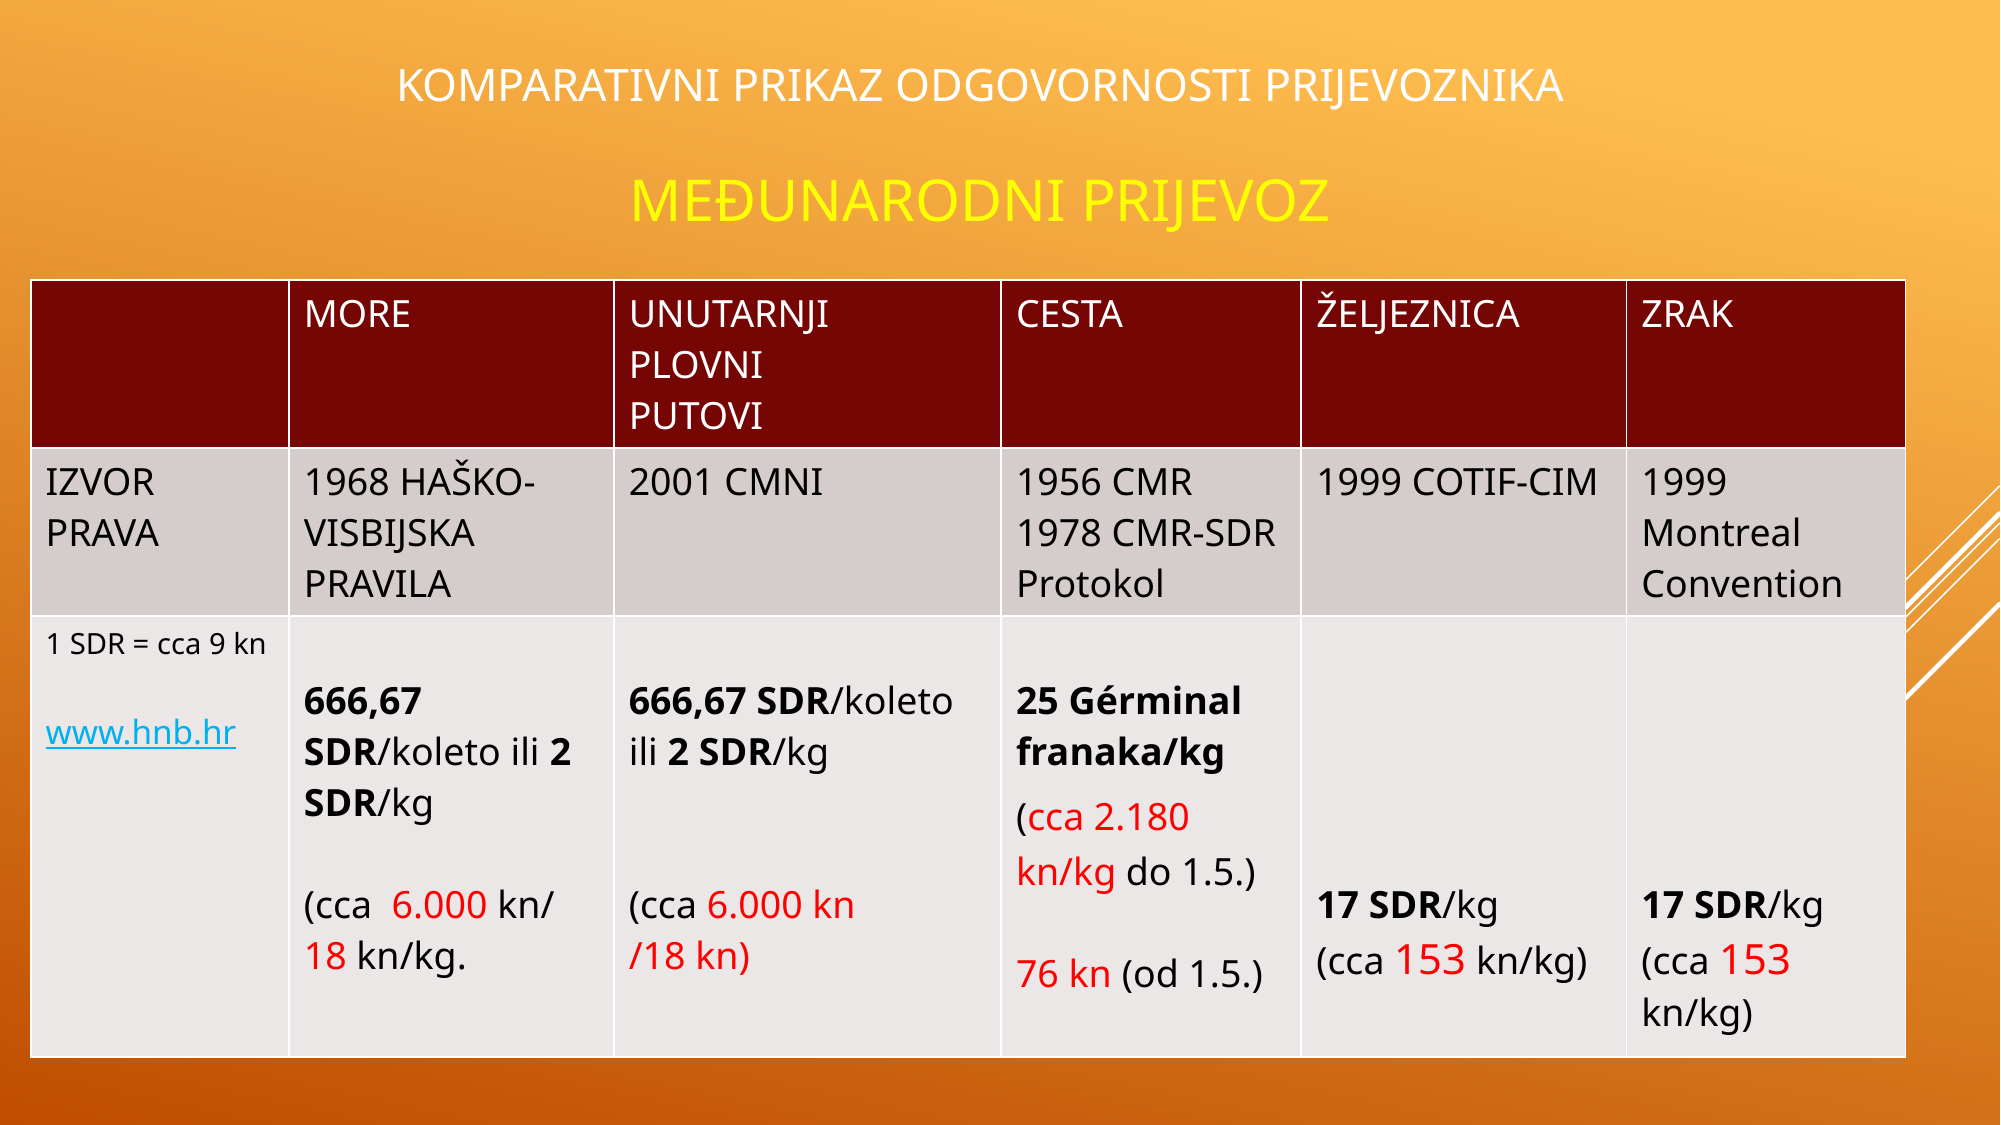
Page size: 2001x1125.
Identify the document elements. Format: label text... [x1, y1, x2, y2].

table_cell 1 SDR = cca 9 kn www.hnb.hr [32, 617, 288, 1056]
table_header MORE [290, 281, 613, 447]
table_cell 1999 Montreal Convention [1627, 449, 1905, 615]
table_header ZRAK [1627, 281, 1905, 447]
table_header UNUTARNJI PLOVNI PUTOVI [615, 281, 1000, 447]
table_header [32, 281, 288, 447]
table_cell 2001 CMNI [615, 449, 1000, 615]
table_cell 1999 COTIF-CIM [1302, 449, 1626, 615]
table_cell 17 SDR/kg (cca 153 kn/kg) [1302, 617, 1626, 1056]
table_cell 666,67 SDR/koleto ili 2 SDR/kg (cca 6.000 kn /18 kn) [615, 617, 1000, 1056]
table_cell IZVOR PRAVA [32, 449, 288, 615]
table_header ŽELJEZNICA [1302, 281, 1626, 447]
title Komparativni prikaz odgovornosti prijevoznika Međunarodni prijevoz [95, 48, 1866, 241]
table_cell 17 SDR/kg (cca 153 kn/kg) [1627, 617, 1905, 1056]
table_cell 25 Gérminal franaka/kg (cca 2.180 kn/kg do 1.5.) 76 kn (od 1.5.) [1002, 617, 1300, 1056]
table_header CESTA [1002, 281, 1300, 447]
table_cell 666,67 SDR/koleto ili 2 SDR/kg (cca 6.000 kn/ 18 kn/kg. [290, 617, 613, 1056]
table_cell 1968 HAŠKO-VISBIJSKA PRAVILA [290, 449, 613, 615]
table_cell 1956 CMR 1978 CMR-SDR Protokol [1002, 449, 1300, 615]
